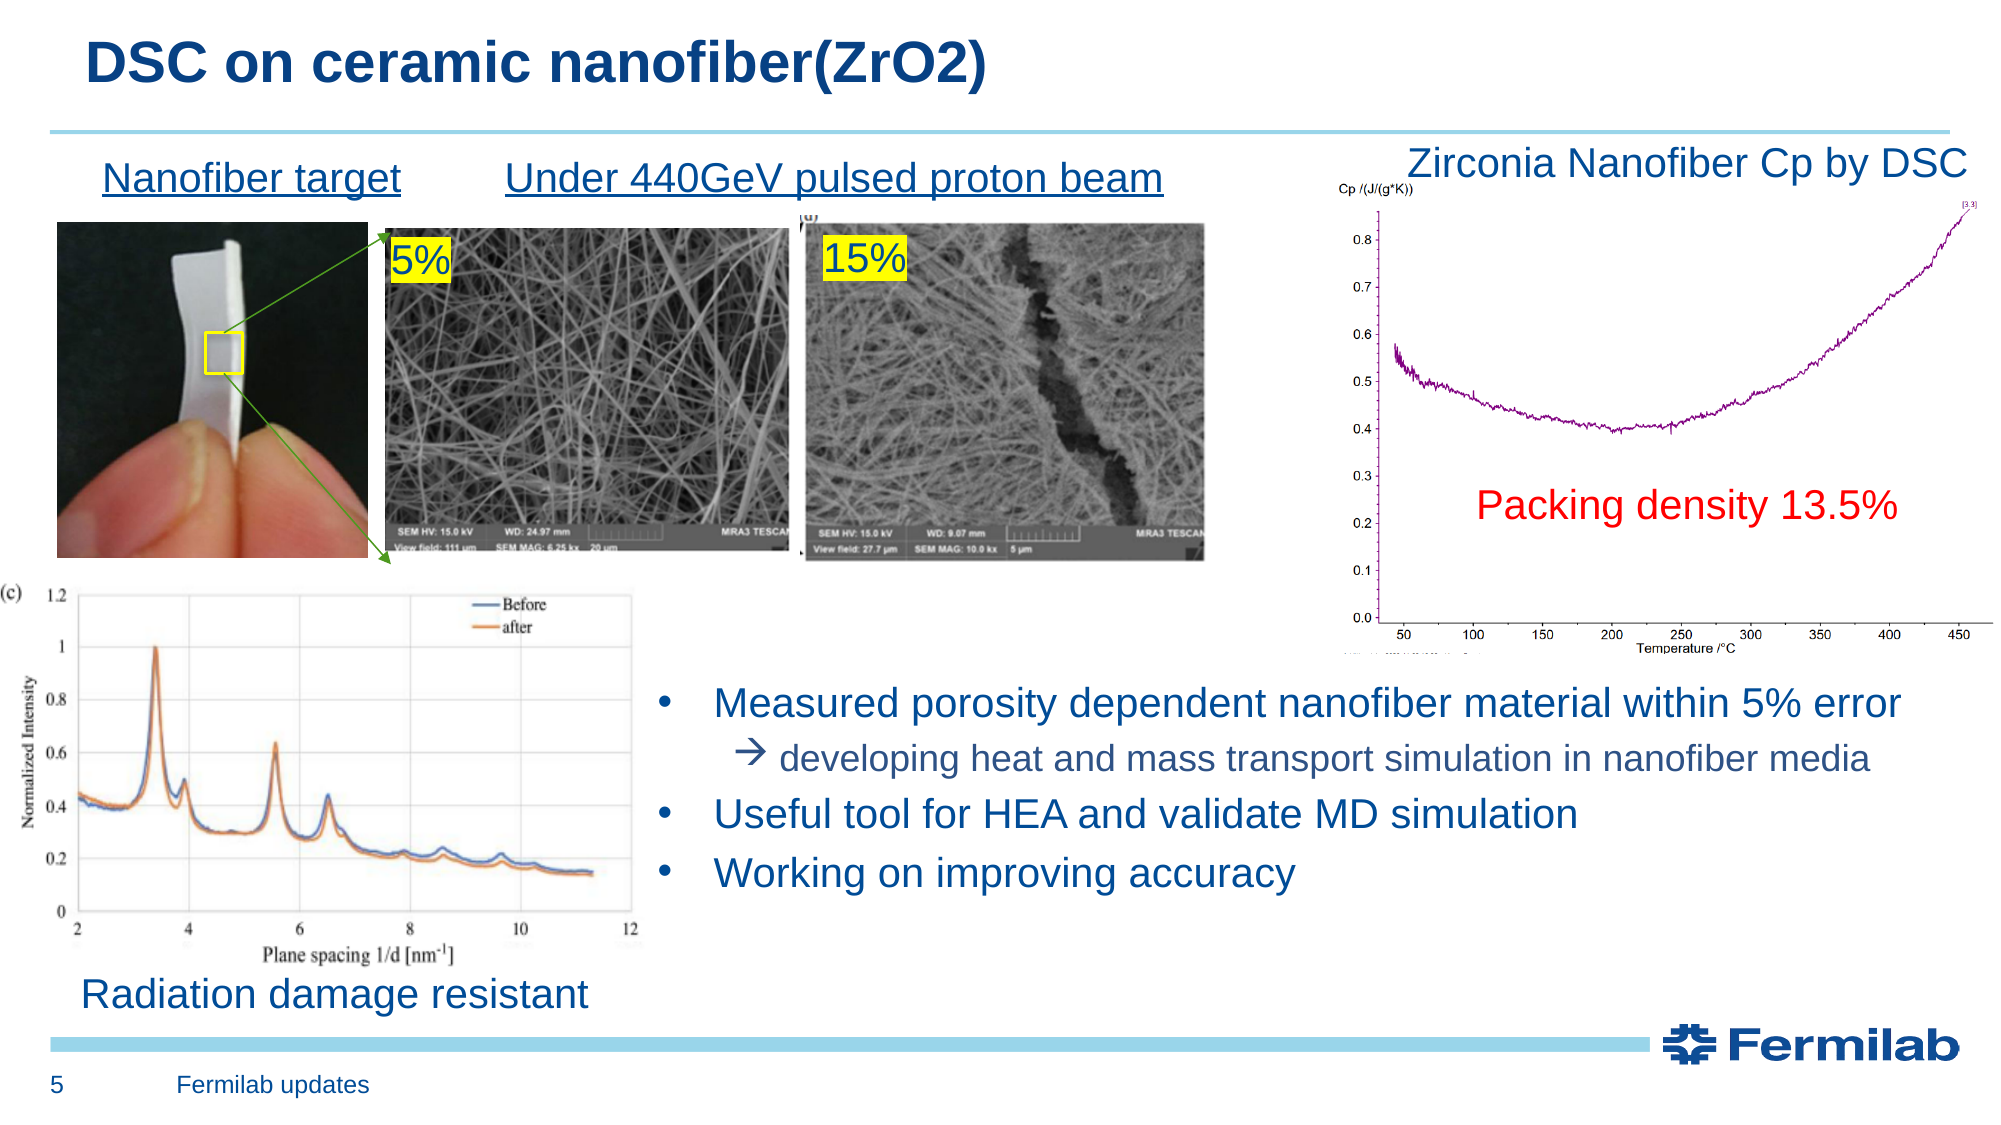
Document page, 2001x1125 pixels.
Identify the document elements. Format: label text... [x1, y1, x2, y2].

picture [0, 0, 2000, 1125]
text_box Measured porosity dependent nanofiber material within 5% error developing heat and mass transport simulation in nanofiber media Useful tool for HEA and validate MD simulation Working on improving accuracy [674, 676, 1962, 904]
text_box Nanofiber target [102, 150, 449, 216]
footer Fermilab updates [176, 1068, 1352, 1109]
text_box Zirconia Nanofiber Cp by DSC [1407, 135, 1994, 166]
text_box Under 440GeV pulsed proton beam [504, 150, 1169, 216]
text_box DSC on ceramic nanofiber(ZrO2) [70, 17, 1496, 123]
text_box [56, 222, 392, 565]
text_box Radiation damage resistant [80, 982, 658, 1033]
slide_number 5 [50, 1068, 148, 1109]
